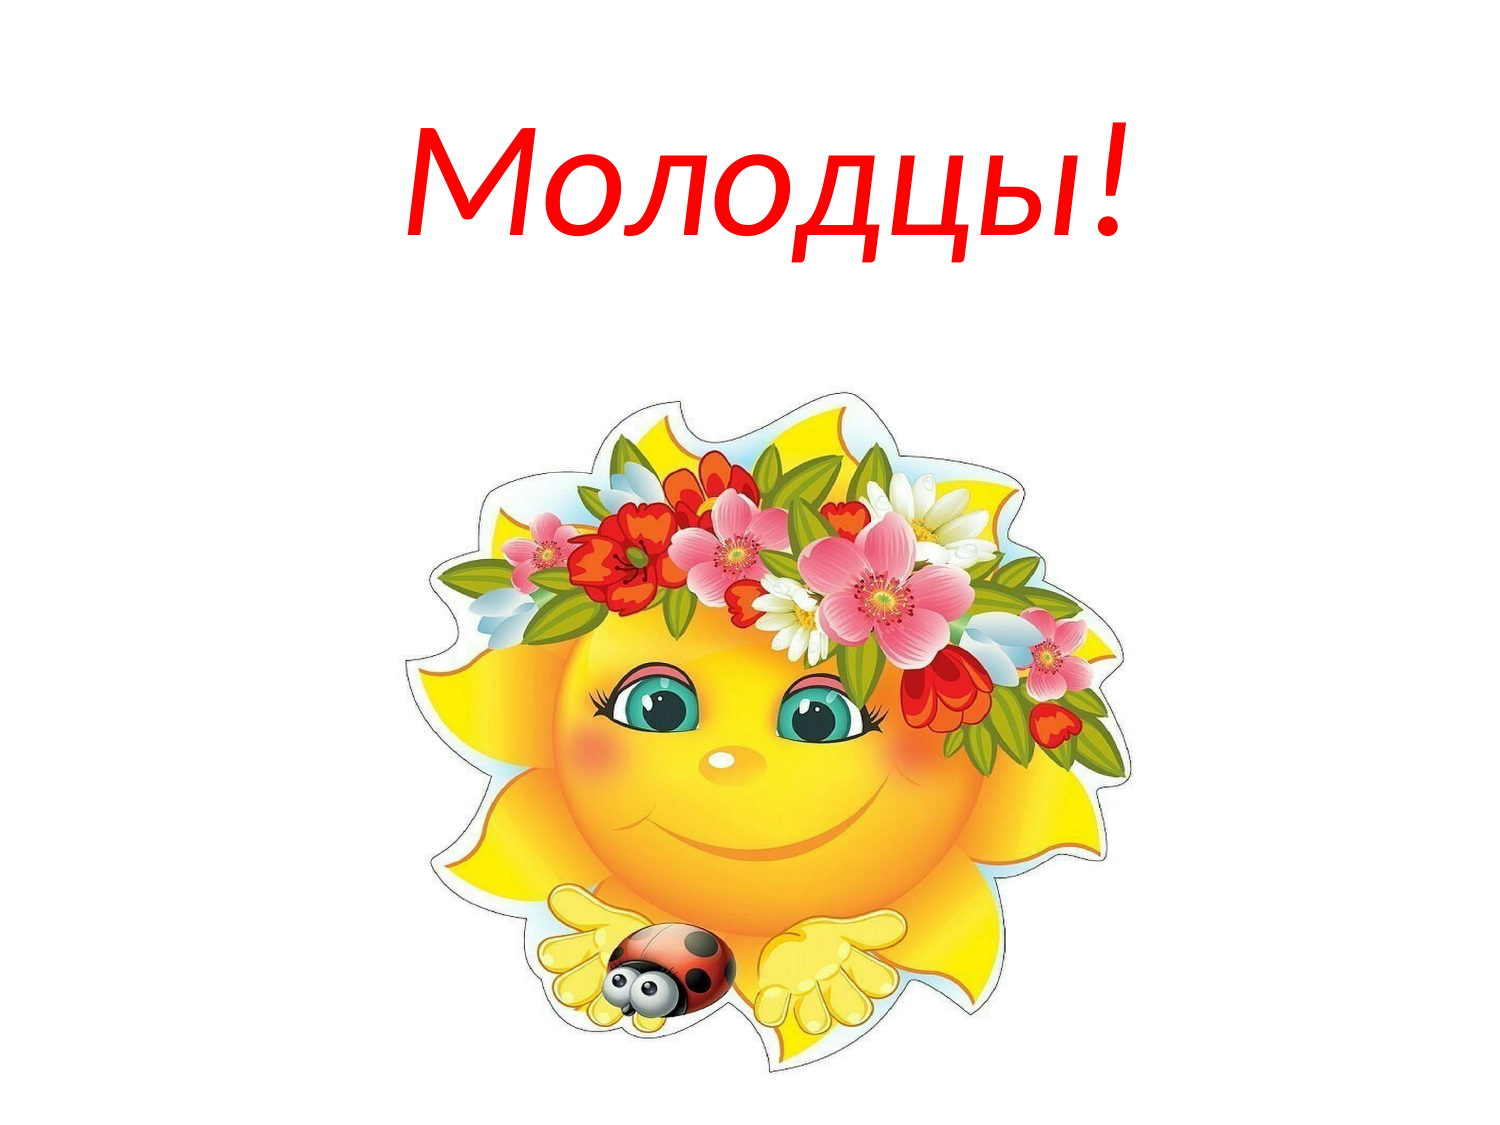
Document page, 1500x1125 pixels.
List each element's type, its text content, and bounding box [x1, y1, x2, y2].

picture [398, 386, 1137, 1079]
text_box Молодцы! [0, 1, 1500, 277]
